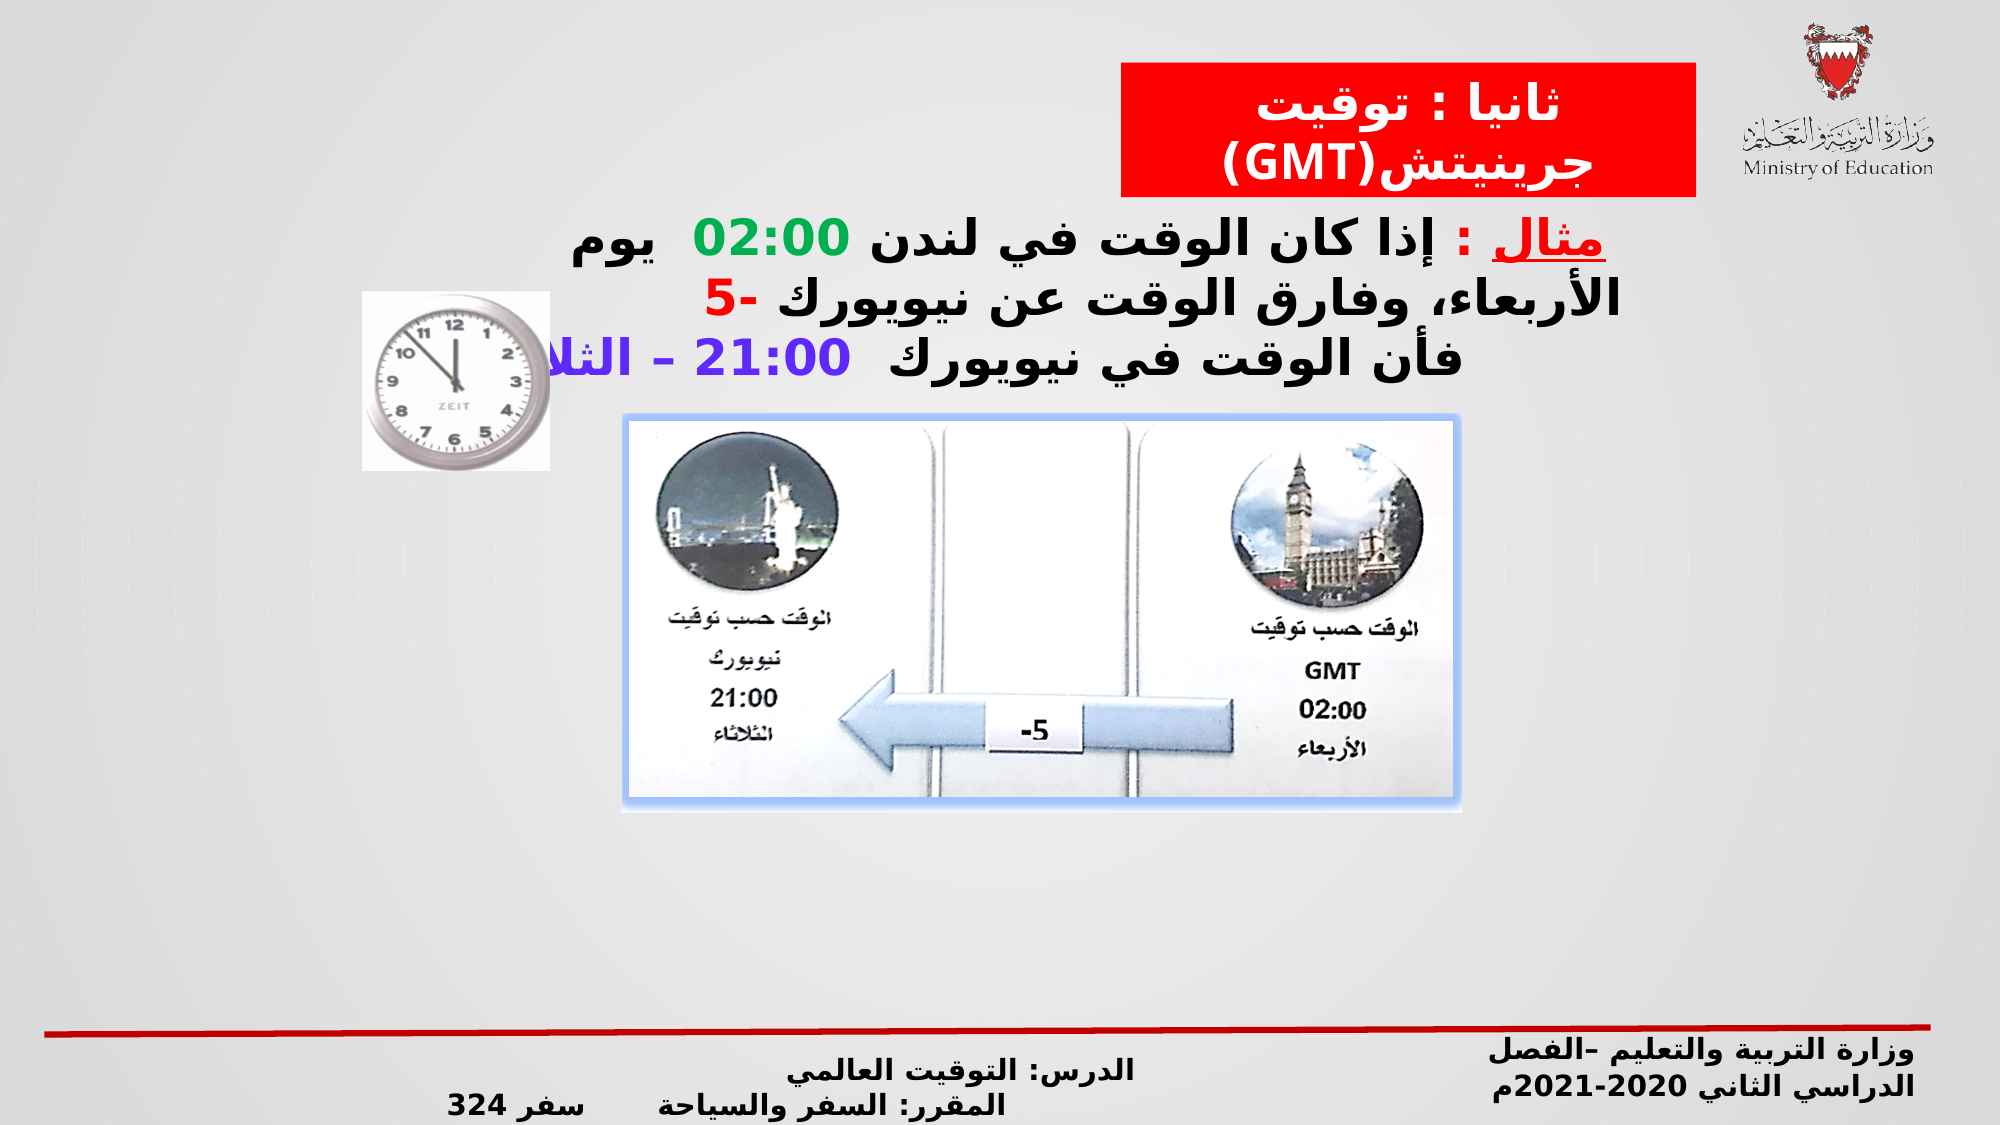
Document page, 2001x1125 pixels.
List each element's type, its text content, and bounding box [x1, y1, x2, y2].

picture [622, 413, 1462, 813]
text_box ثانيا : توقيت جرينيتش(GMT) [1121, 62, 1697, 198]
picture [363, 287, 550, 476]
picture [1705, 0, 1976, 208]
text_box الدرس: التوقيت العالمي المقرر: السفر والسياحة سفر 324 [266, 1044, 1193, 1125]
text_box مثال : إذا كان الوقت في لندن 02:00 يوم الأربعاء، وفارق الوقت عن نيويورك -5 فأن الوقت في نيويورك 21:00 – الثلاثاء. [424, 198, 1638, 394]
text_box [44, 1027, 1931, 1035]
text_box وزارة التربية والتعليم –الفصل الدراسي الثاني 2020-2021م [1369, 1035, 1931, 1097]
